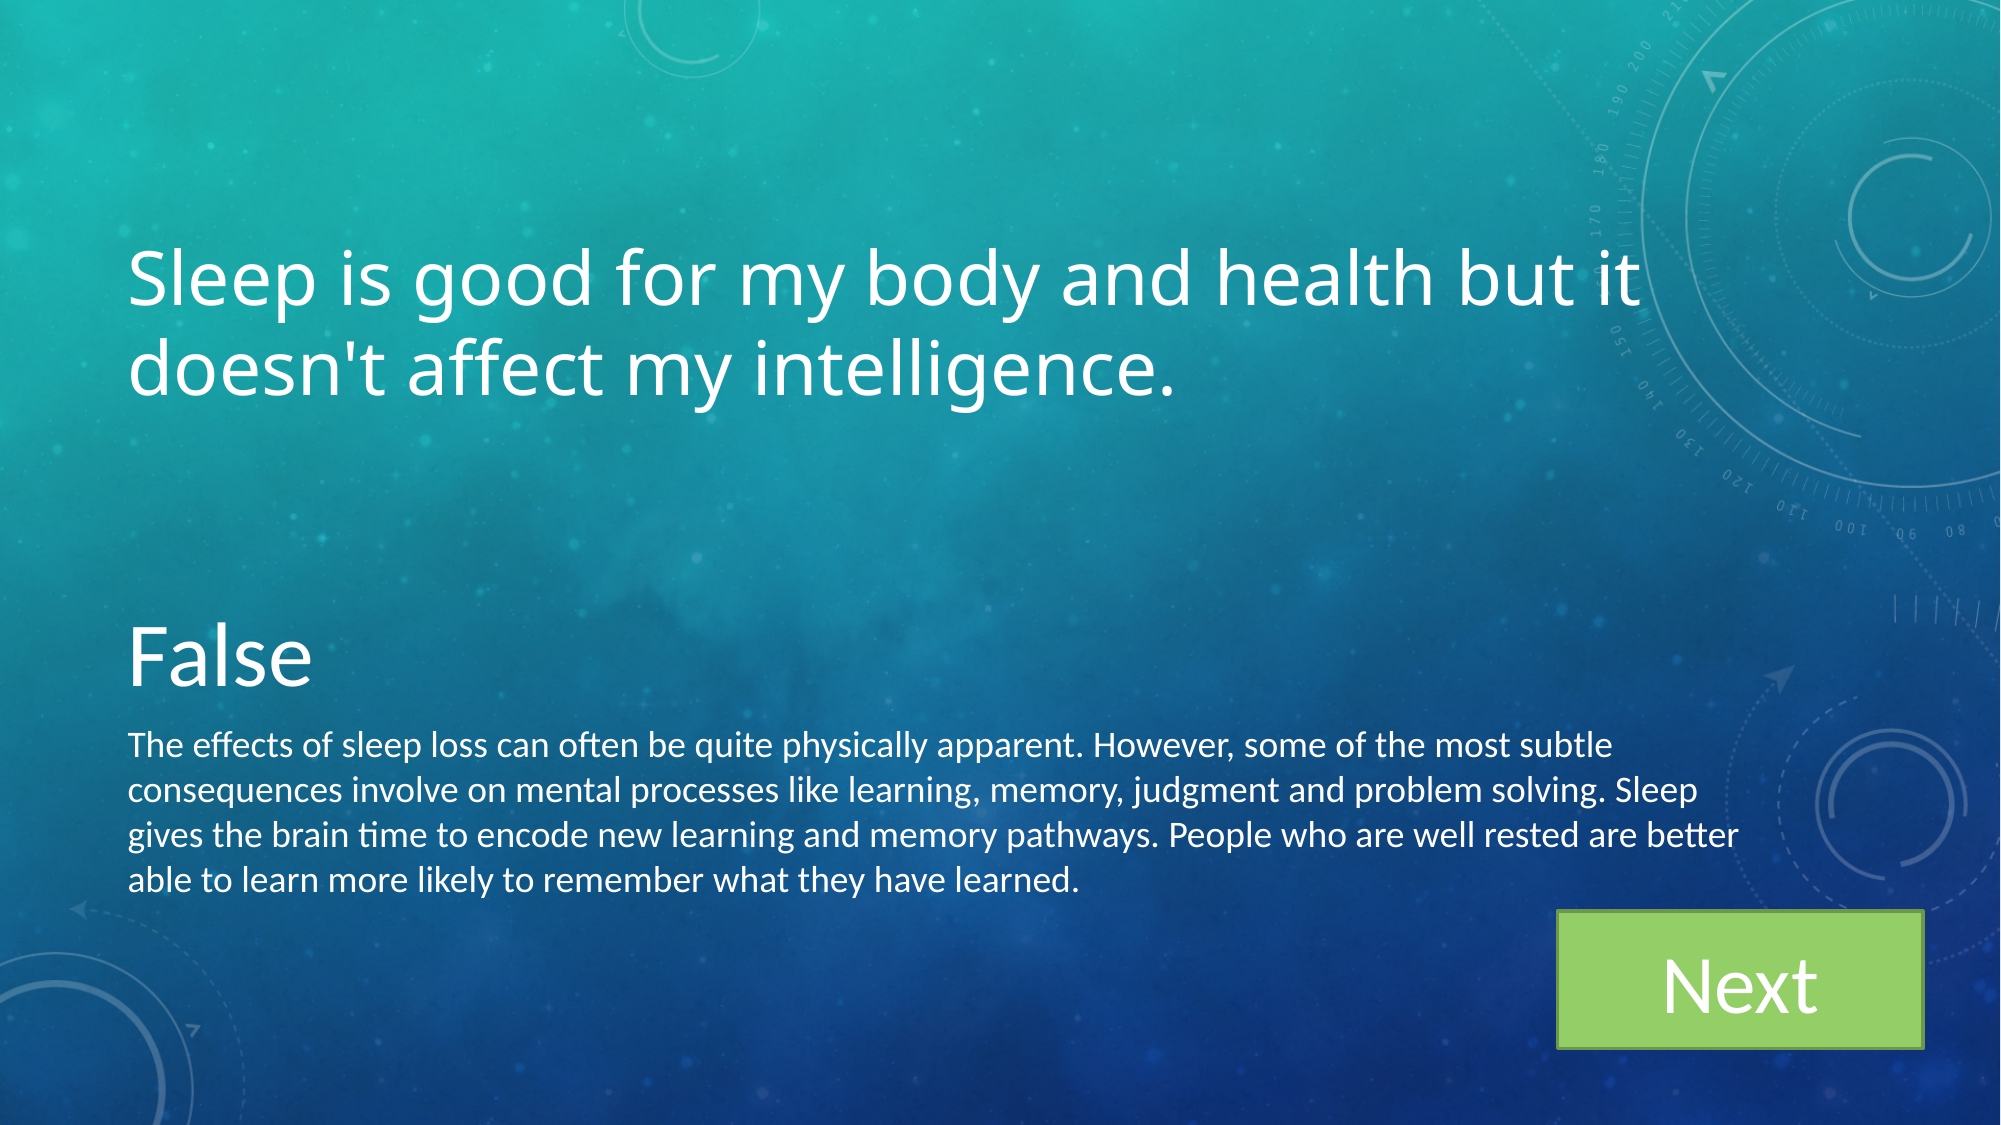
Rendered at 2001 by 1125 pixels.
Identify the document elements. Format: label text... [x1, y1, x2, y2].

text_box Next [1556, 909, 1925, 1050]
title Sleep is good for my body and health but it doesn't affect my intelligence. [112, 94, 1775, 545]
list The effects of sleep loss can often be quite physically apparent. However, some of the most subtle consequences involve on mental processes like learning, memory, judgment and problem solving. Sleep gives the brain time to encode new learning and memory pathways. People who are well rested are better able to learn more likely to remember what they have learned. [112, 712, 1775, 950]
list False [112, 575, 1775, 712]
picture [0, 0, 2001, 1125]
